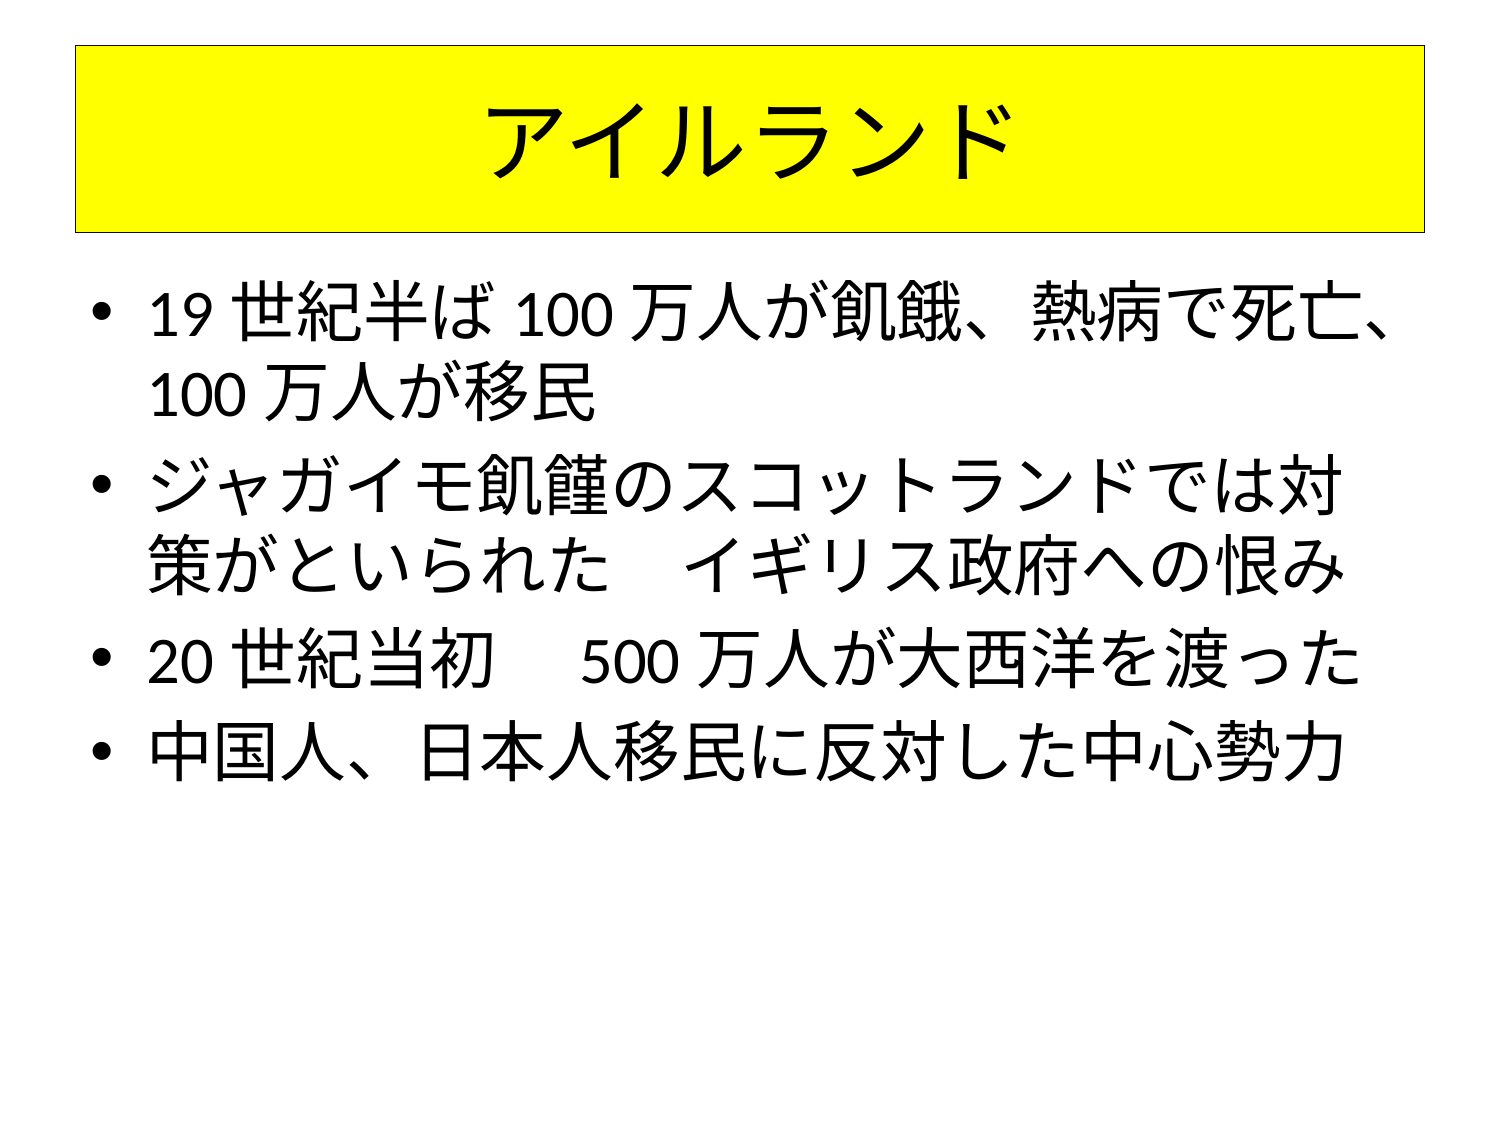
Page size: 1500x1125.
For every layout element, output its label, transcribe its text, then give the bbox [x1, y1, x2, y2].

title アイルランド [75, 45, 1425, 233]
list 19世紀半ば100万人が飢餓、熱病で死亡、100万人が移民 ジャガイモ飢饉のスコットランドでは対策がといられた イギリス政府への恨み 20世紀当初 500万人が大西洋を渡った 中国人、日本人移民に反対した中心勢力 [75, 262, 1425, 1059]
